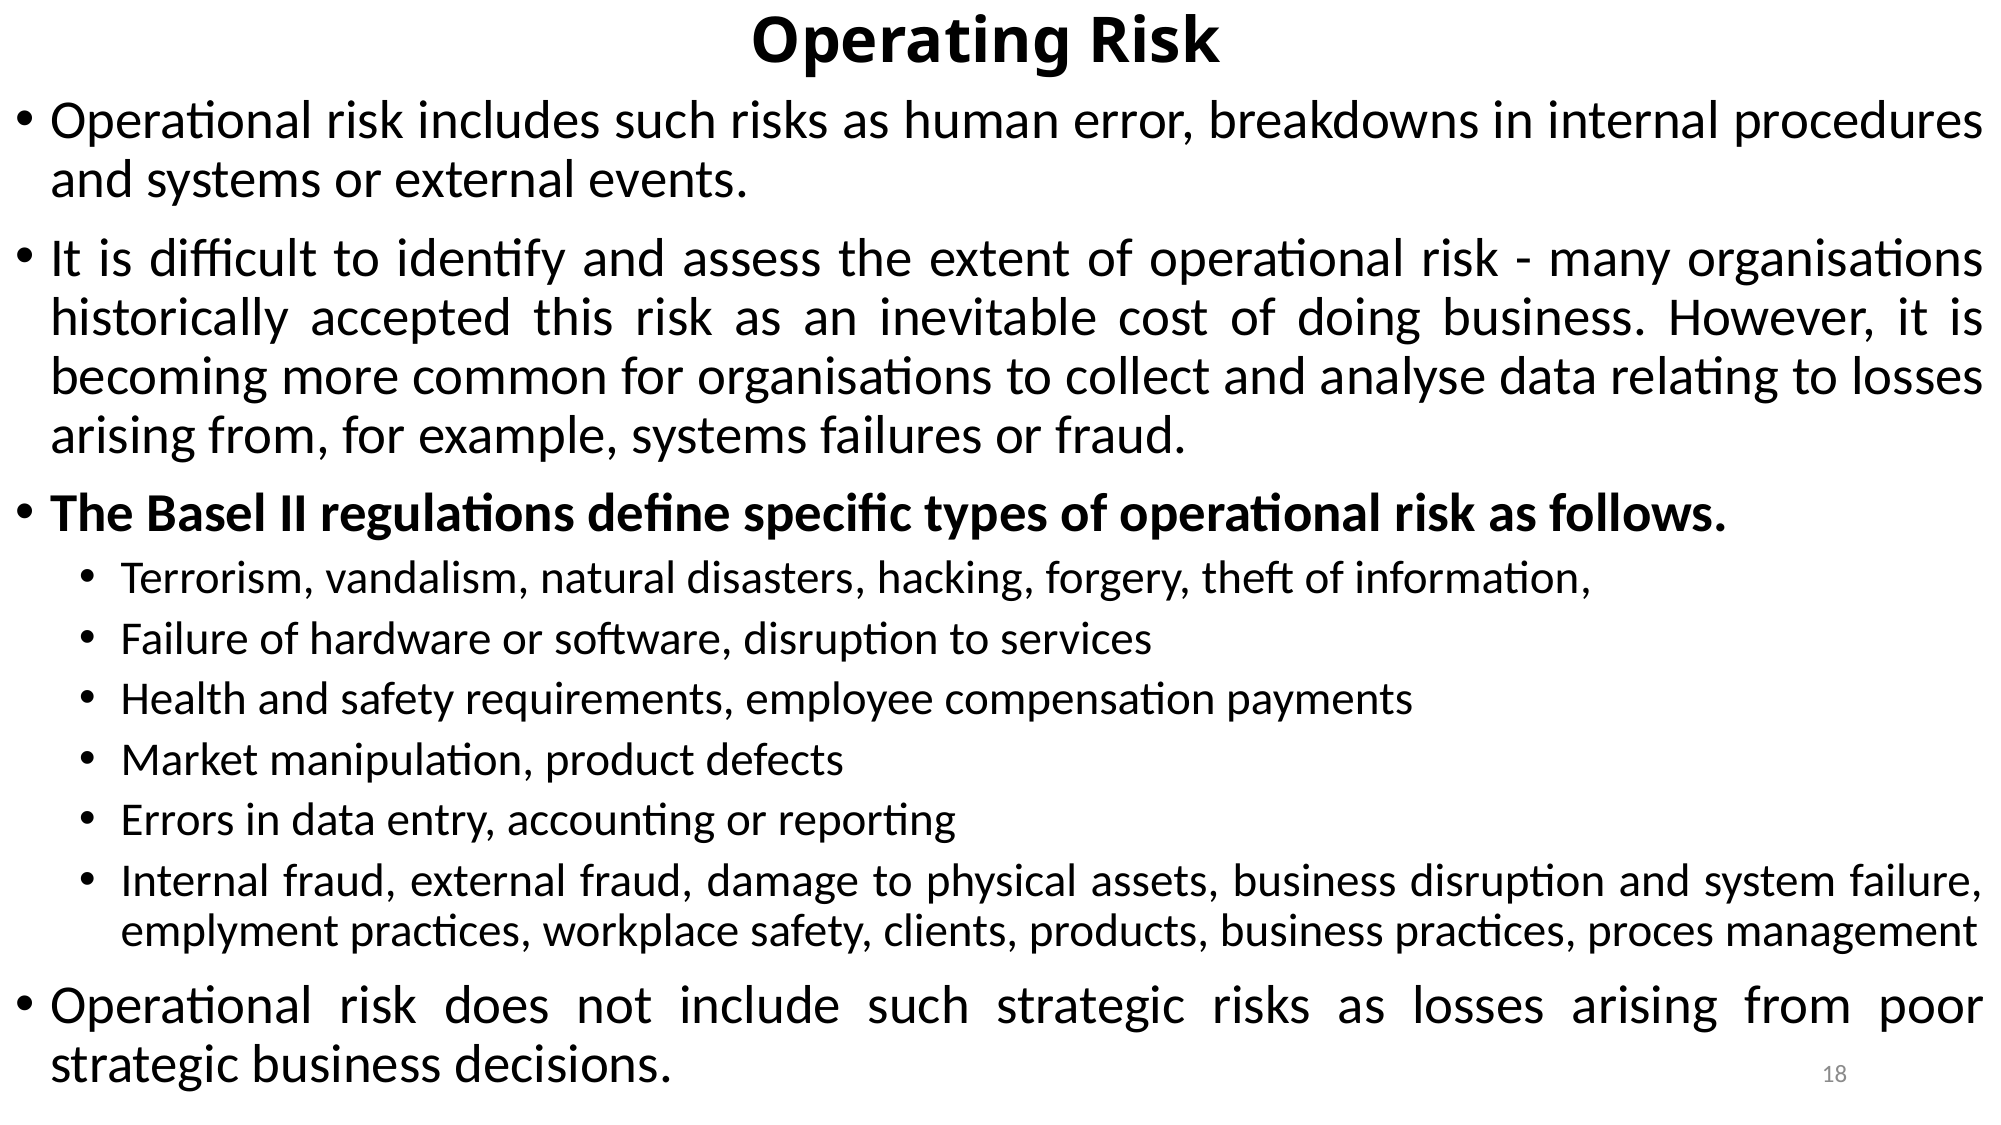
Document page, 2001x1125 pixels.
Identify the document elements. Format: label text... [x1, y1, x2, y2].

slide_number 18 [1412, 1042, 1863, 1103]
list Operational risk includes such risks as human error, breakdowns in internal procedures and systems or external events. It is difficult to identify and assess the extent of operational risk - many organisations historically accepted this risk as an inevitable cost of doing business. However, it is becoming more common for organisations to collect and analyse data relating to losses arising from, for example, systems failures or fraud. The Basel II regulations define specific types of operational risk as follows. Terrorism, vandalism, natural disasters, hacking, forgery, theft of information, Failure of hardware or software, disruption to services Health and safety requirements, employee compensation payments Market manipulation, product defects Errors in data entry, accounting or reporting Internal fraud, external fraud, damage to physical assets, business disruption and system failure, emplyment practices, workplace safety, clients, products, business practices, proces management Operational risk does not include such strategic risks as losses arising from poor strategic business decisions. [0, 83, 2000, 1125]
title Operating Risk [123, 0, 1849, 83]
